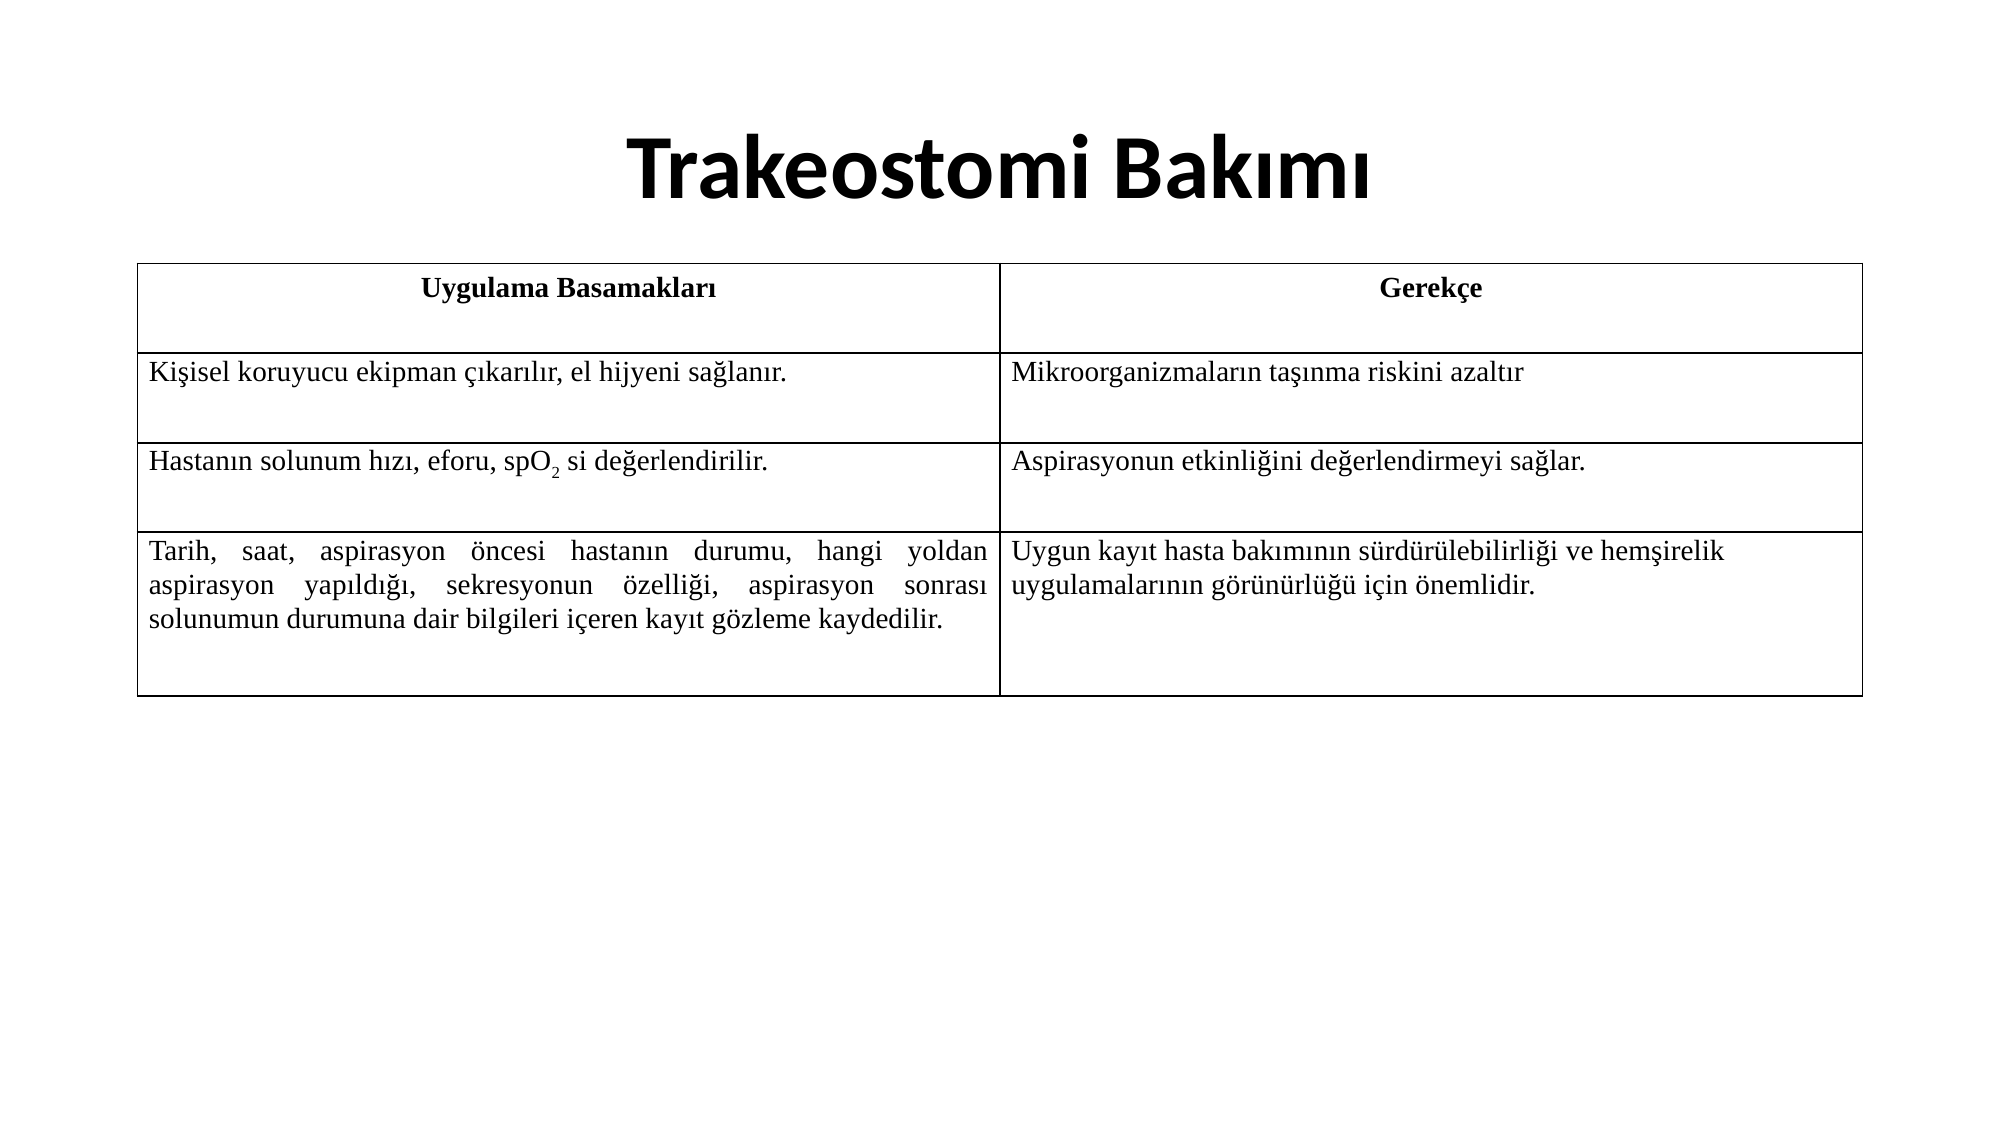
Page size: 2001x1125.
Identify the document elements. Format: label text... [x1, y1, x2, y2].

table_header Gerekçe [1001, 264, 1862, 352]
table_header Uygulama Basamakları [138, 264, 999, 352]
table_cell Hastanın solunum hızı, eforu, spO2 si değerlendirilir. [138, 444, 999, 531]
title Trakeostomi Bakımı [137, 59, 1863, 263]
table_cell Tarih, saat, aspirasyon öncesi hastanın durumu, hangi yoldan aspirasyon yapıldığı, sekresyonun özelliği, aspirasyon sonrası solunumun durumuna dair bilgileri içeren kayıt gözleme kaydedilir. [138, 533, 999, 695]
table_cell Aspirasyonun etkinliğini değerlendirmeyi sağlar. [1001, 444, 1862, 531]
table_cell Kişisel koruyucu ekipman çıkarılır, el hijyeni sağlanır. [138, 354, 999, 442]
table_cell Uygun kayıt hasta bakımının sürdürülebilirliği ve hemşirelik uygulamalarının görünürlüğü için önemlidir. [1001, 533, 1862, 695]
table_cell Mikroorganizmaların taşınma riskini azaltır [1001, 354, 1862, 442]
